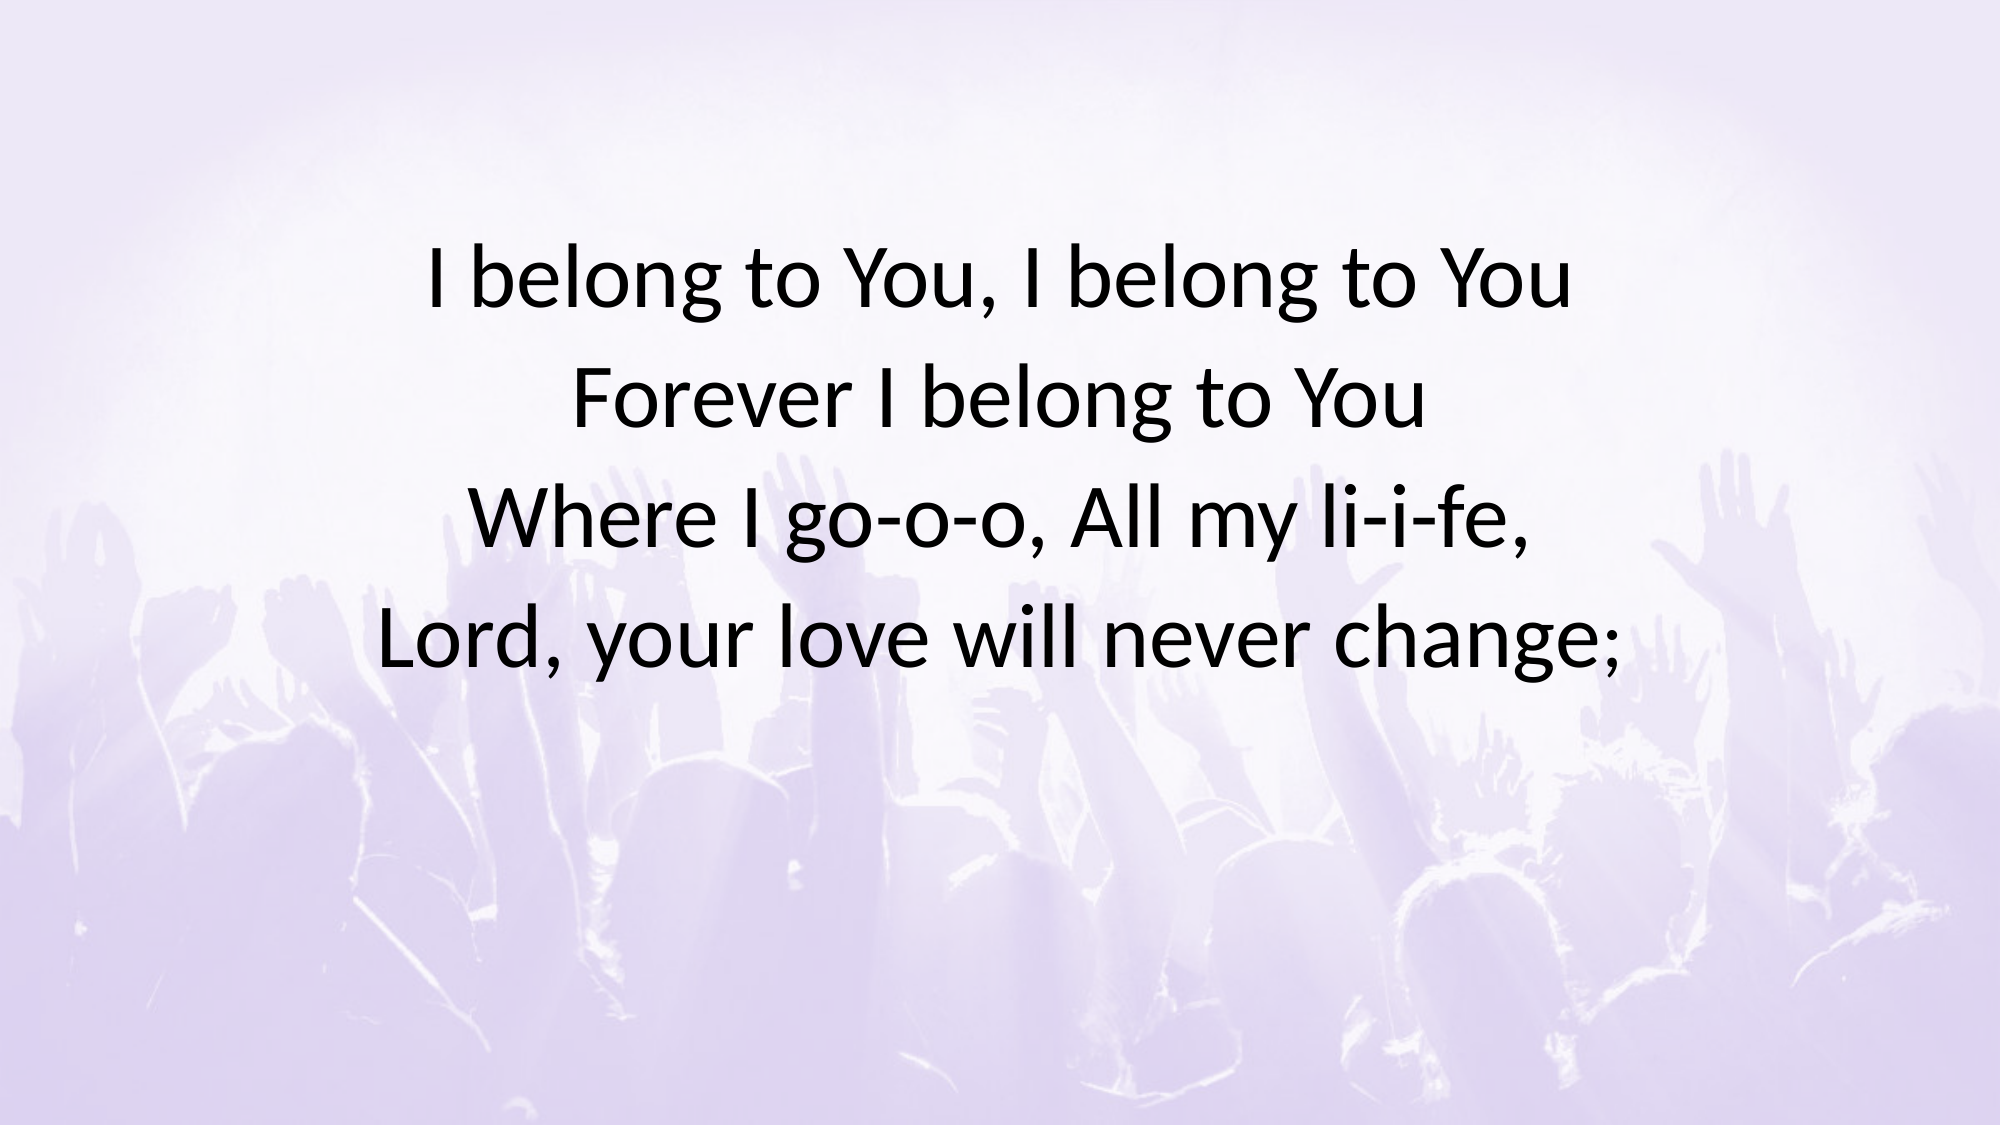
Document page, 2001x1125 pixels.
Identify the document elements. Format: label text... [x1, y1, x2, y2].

list I belong to You, I belong to You Forever I belong to You Where I go-o-o, All my li-i-fe, Lord, your love will never change; [137, 96, 1863, 1014]
